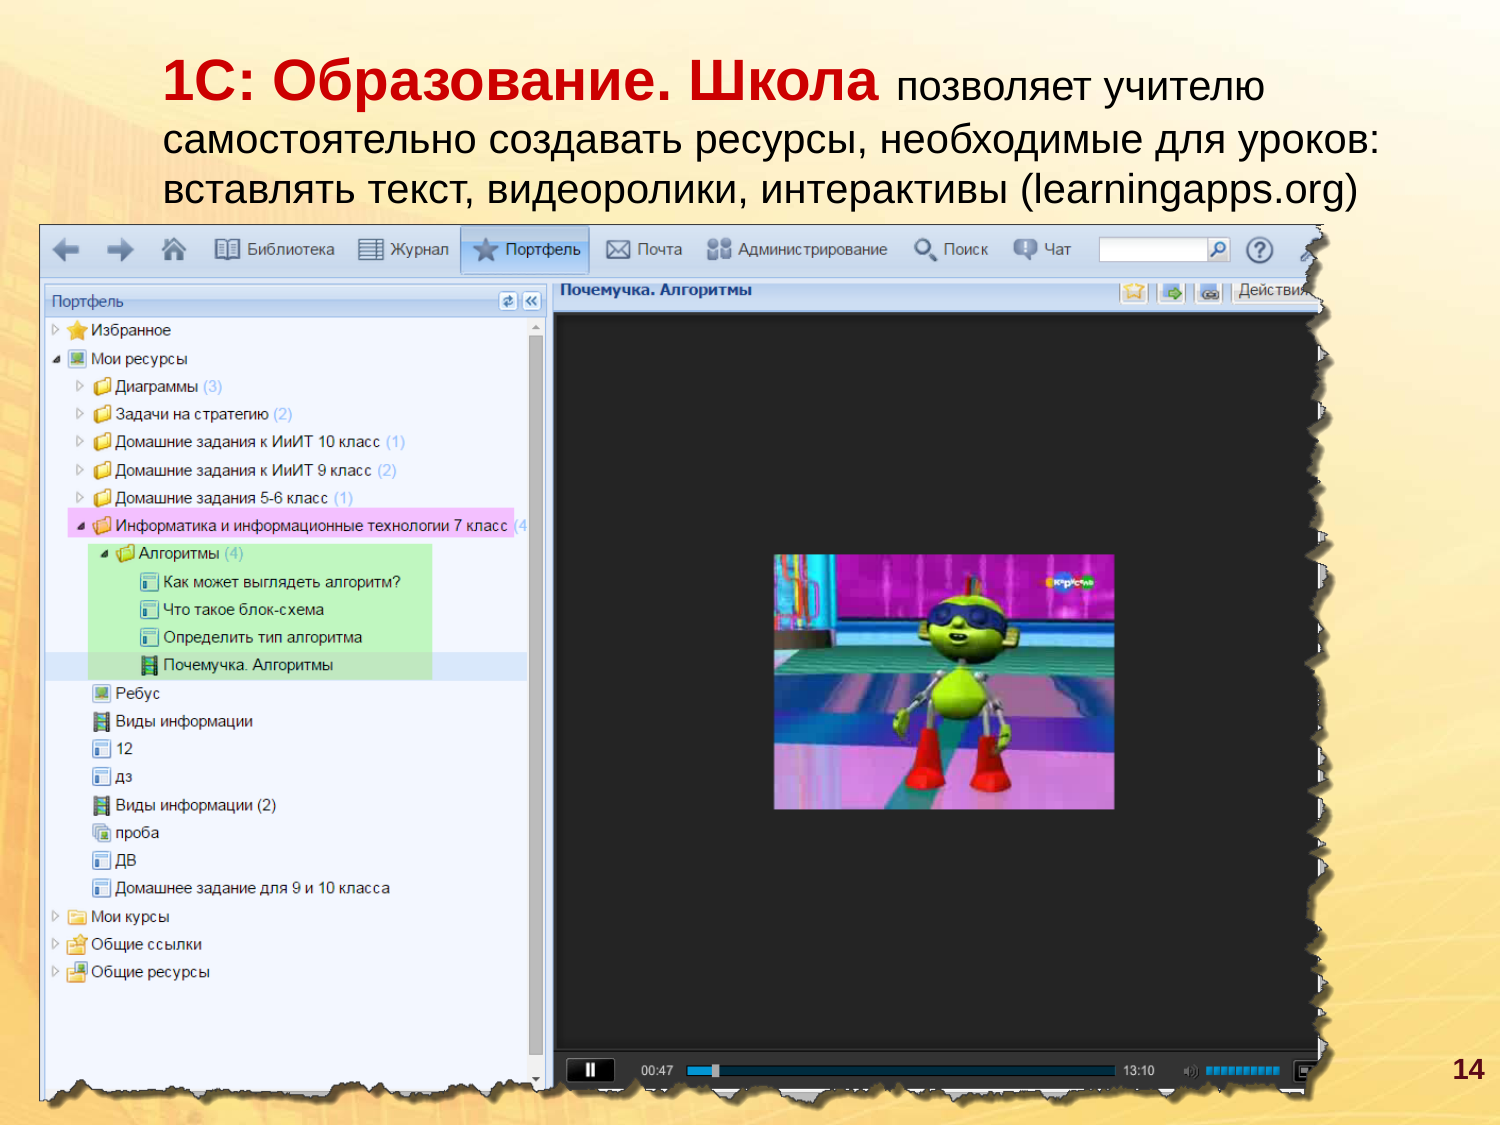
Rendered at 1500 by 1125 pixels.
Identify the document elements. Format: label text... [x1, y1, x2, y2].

slide_number 14 [1358, 1042, 1500, 1103]
text_box 1С: Образование. Школа позволяет учителю самостоятельно создавать ресурсы, необходимые для уроков: вставлять текст, видеоролики, интерактивы (learningapps.org) [147, 34, 1424, 202]
picture [0, 0, 1500, 1125]
